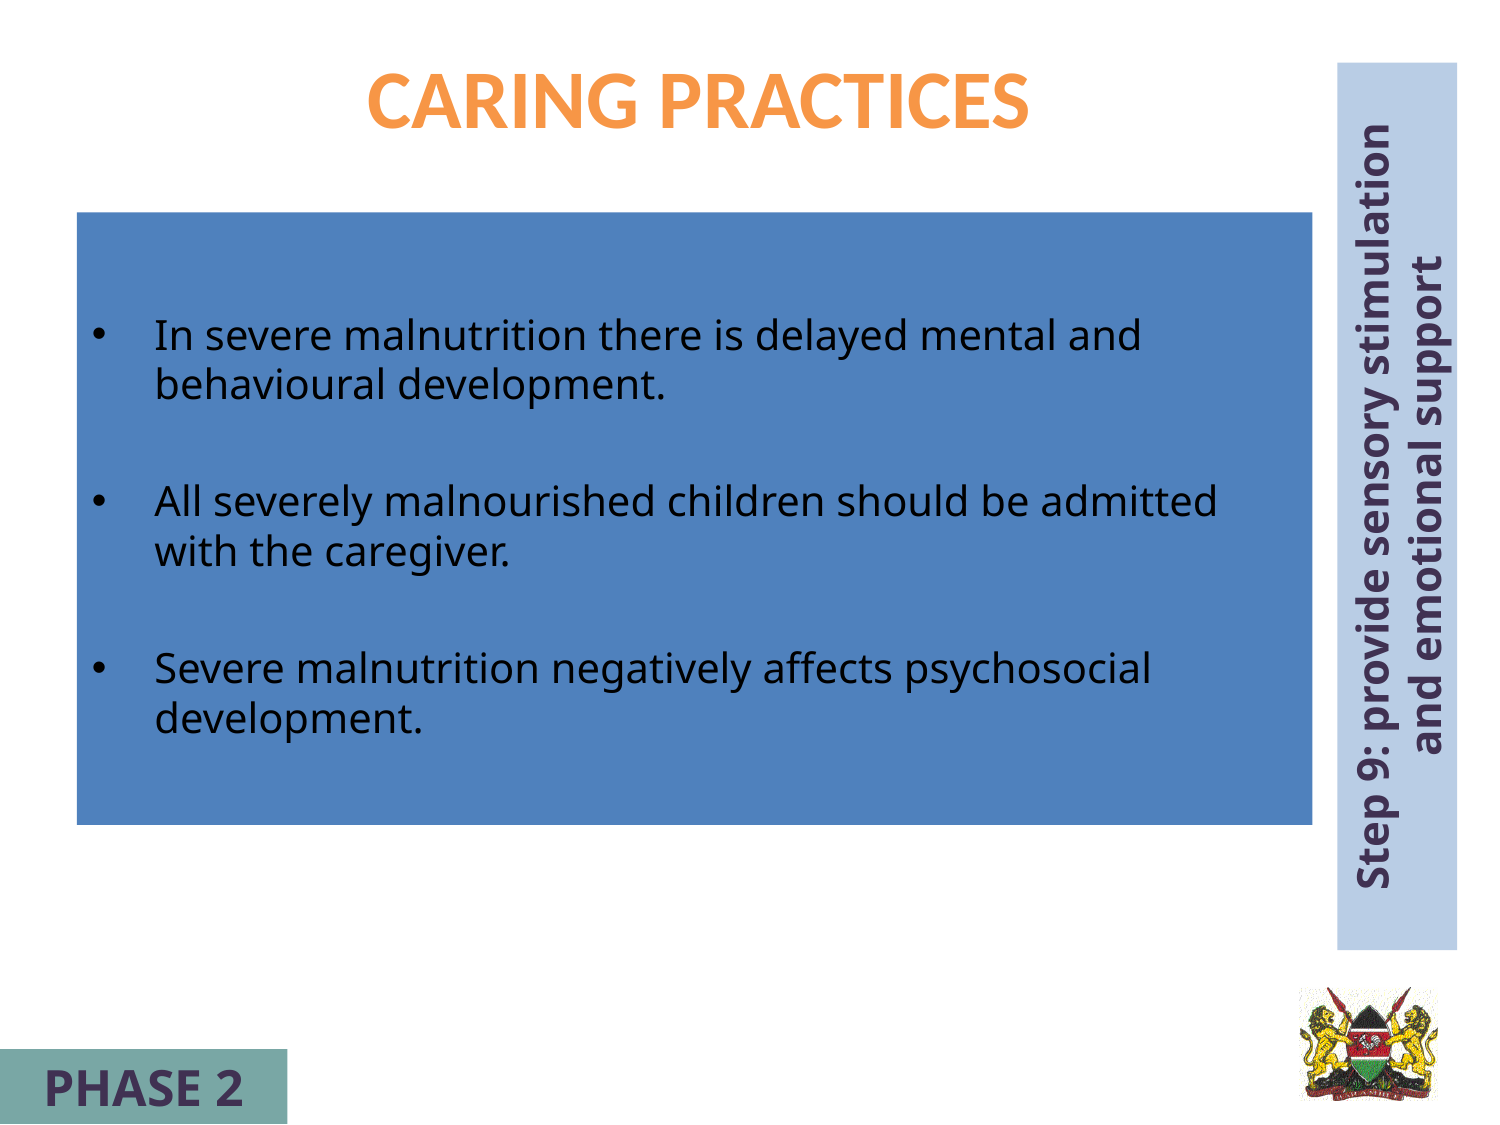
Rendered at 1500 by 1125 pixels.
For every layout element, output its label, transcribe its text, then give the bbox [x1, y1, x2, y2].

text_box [1299, 987, 1438, 1101]
title CARING PRACTICES [24, 37, 1375, 154]
text_box PHASE 2 [0, 1049, 288, 1124]
list In severe malnutrition there is delayed mental and behavioural development. All severely malnourished children should be admitted with the caregiver. Severe malnutrition negatively affects psychosocial development. [76, 212, 1313, 825]
text_box Step 9: provide sensory stimulation and emotional support [1337, 62, 1458, 951]
